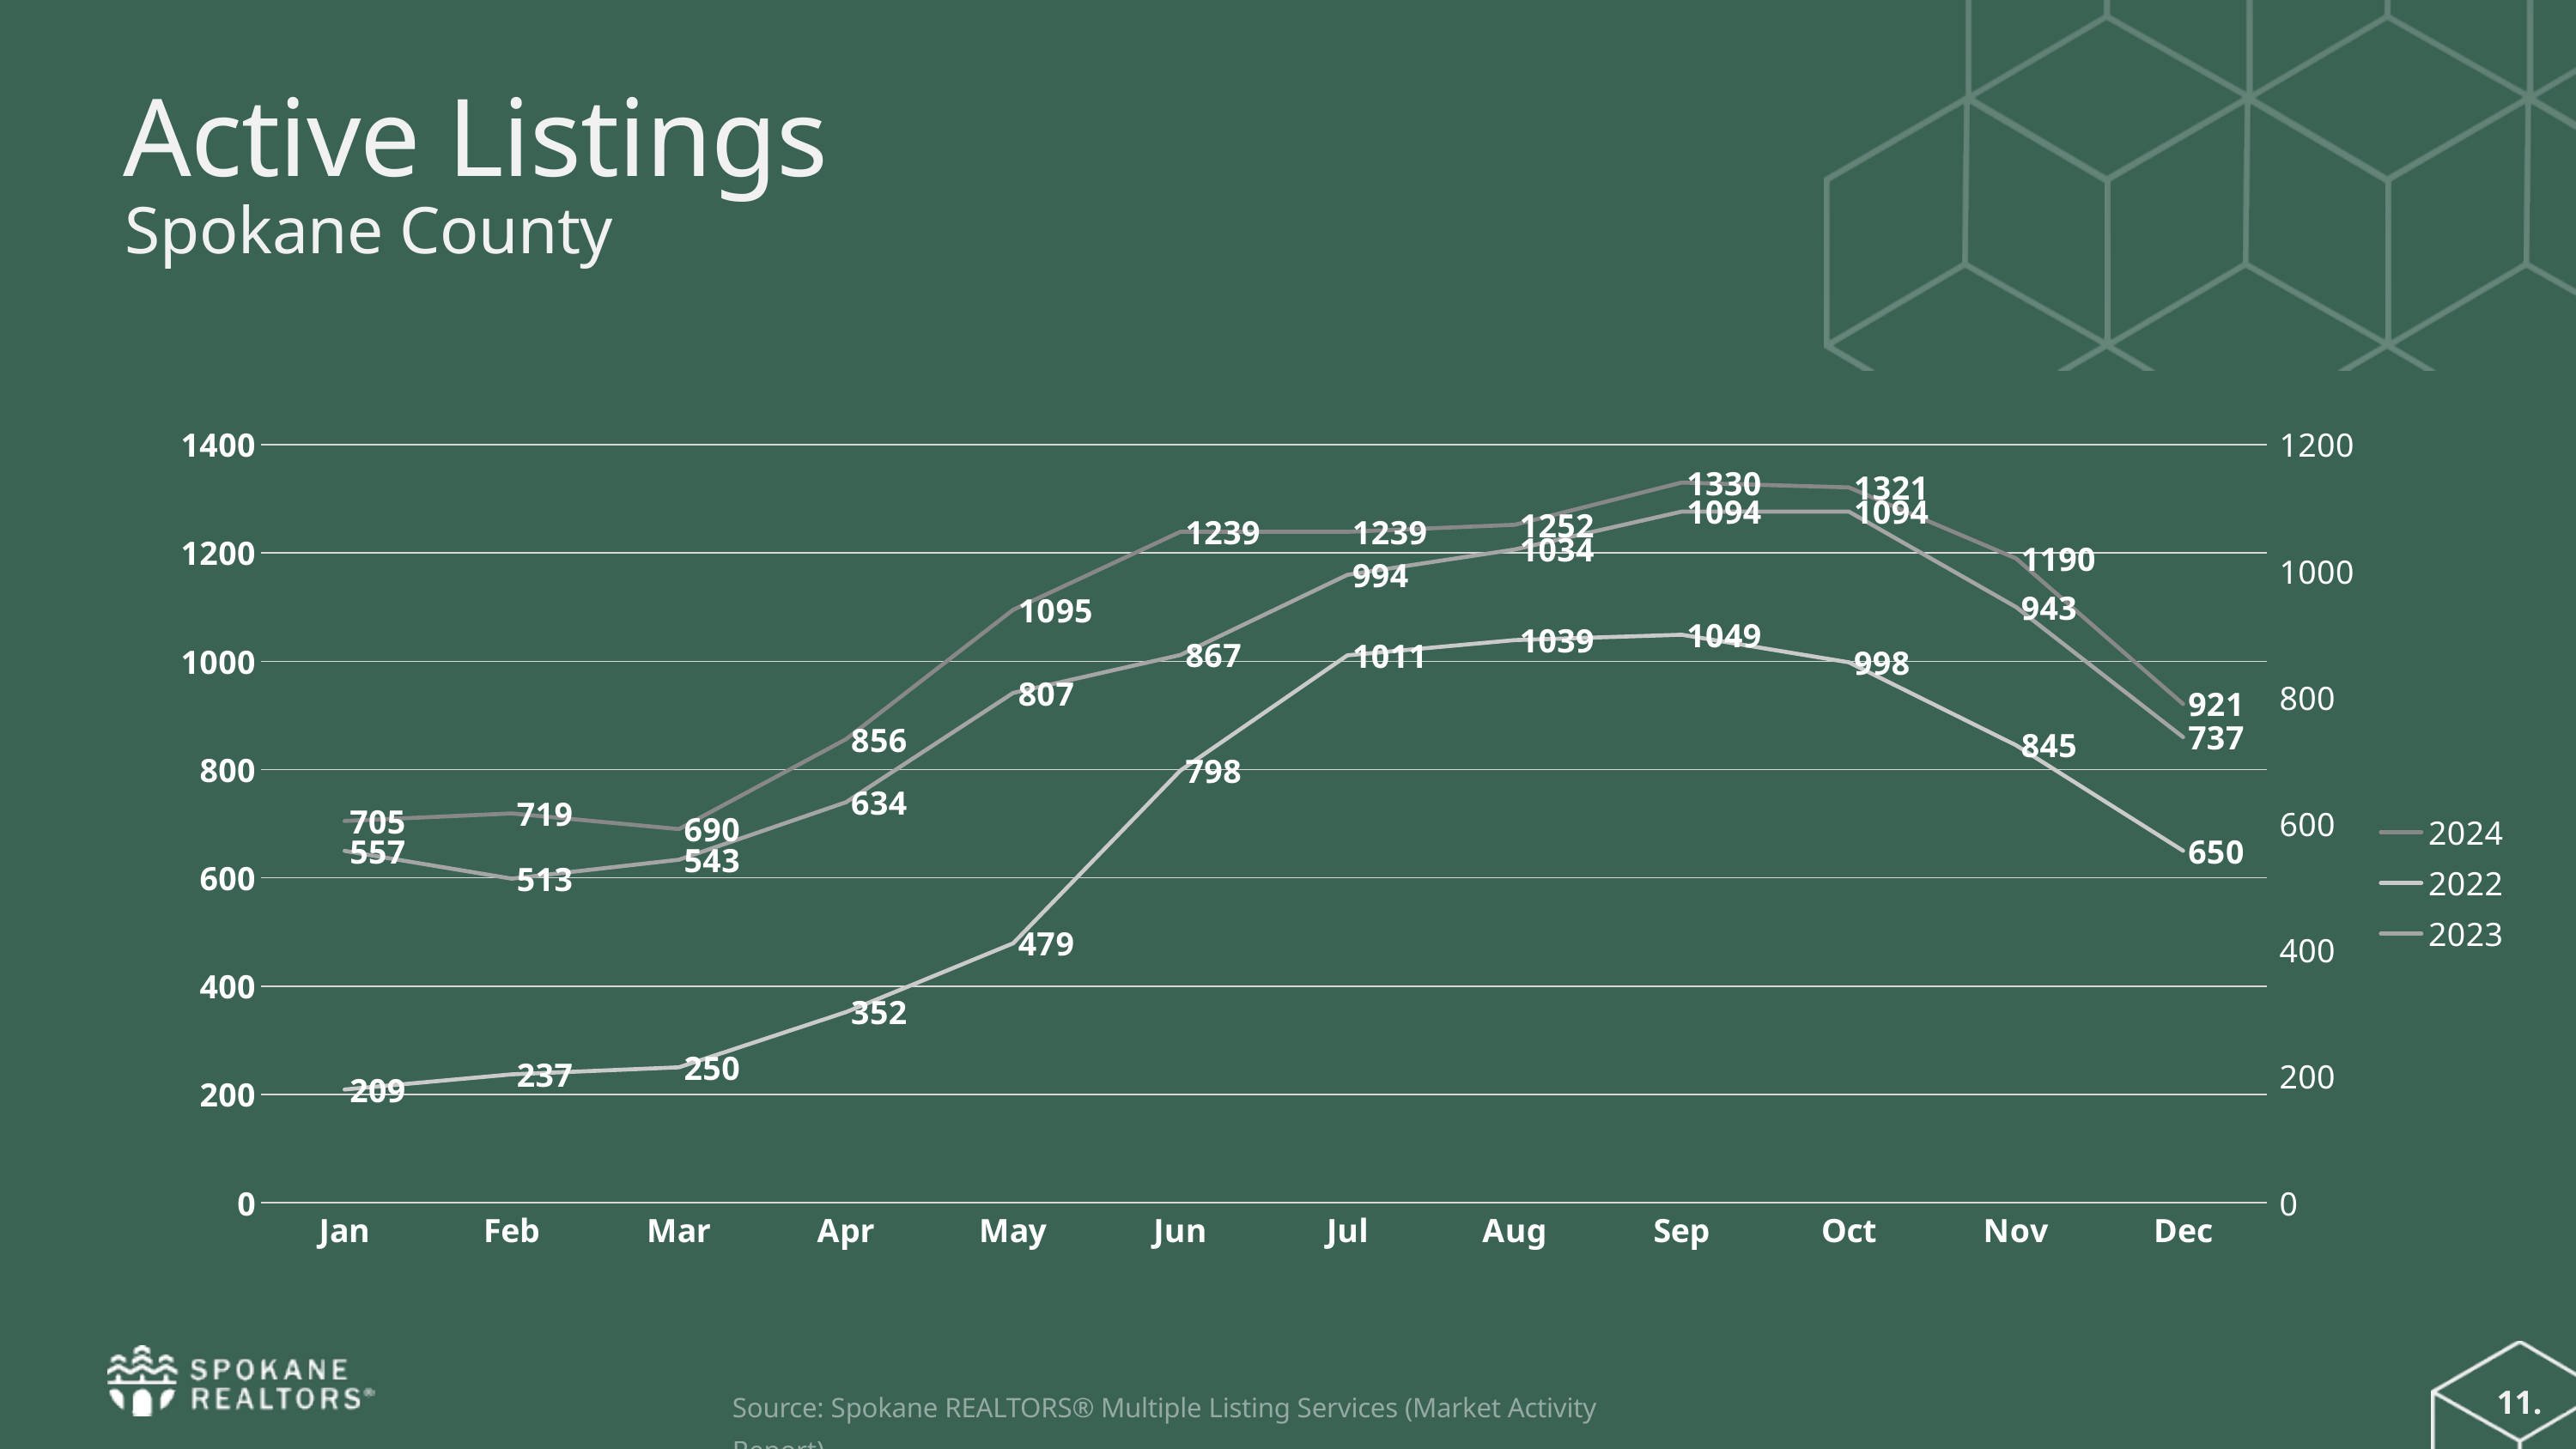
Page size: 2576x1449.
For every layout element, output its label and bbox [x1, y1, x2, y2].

picture [0, 0, 2576, 1449]
chart [125, 409, 2525, 1357]
